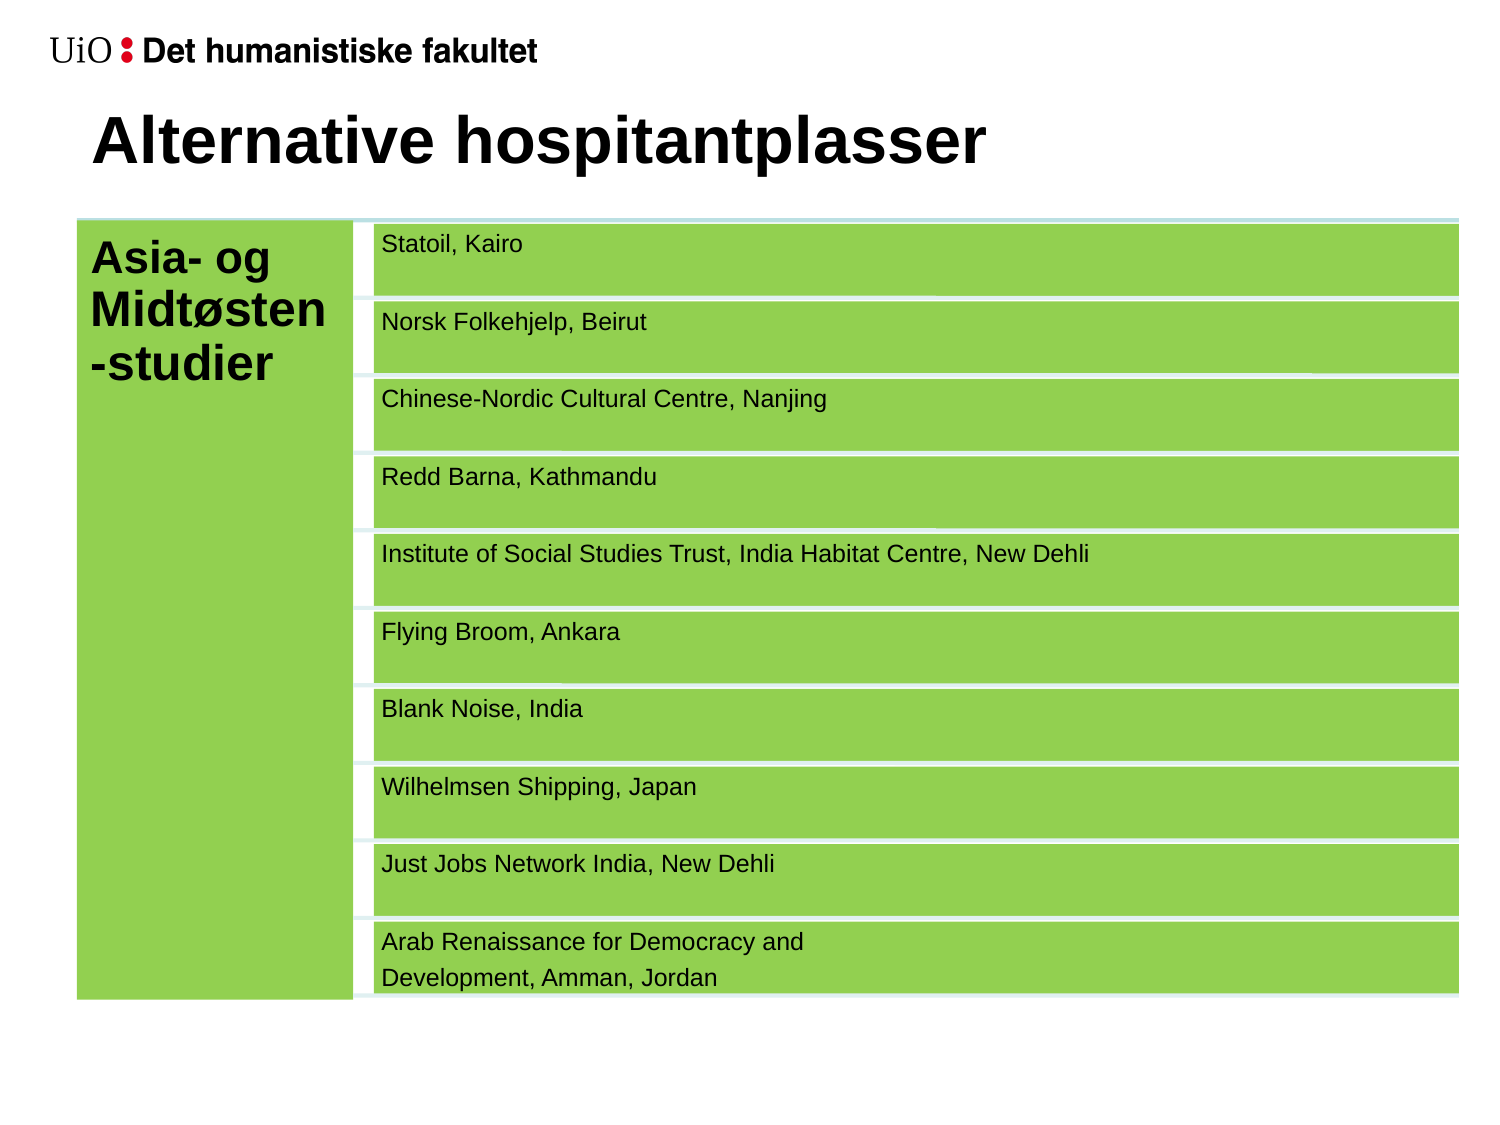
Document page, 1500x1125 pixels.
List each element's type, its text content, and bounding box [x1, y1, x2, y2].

picture [50, 37, 537, 63]
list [76, 219, 1459, 1001]
title Alternative hospitantplasser [76, 89, 1426, 185]
